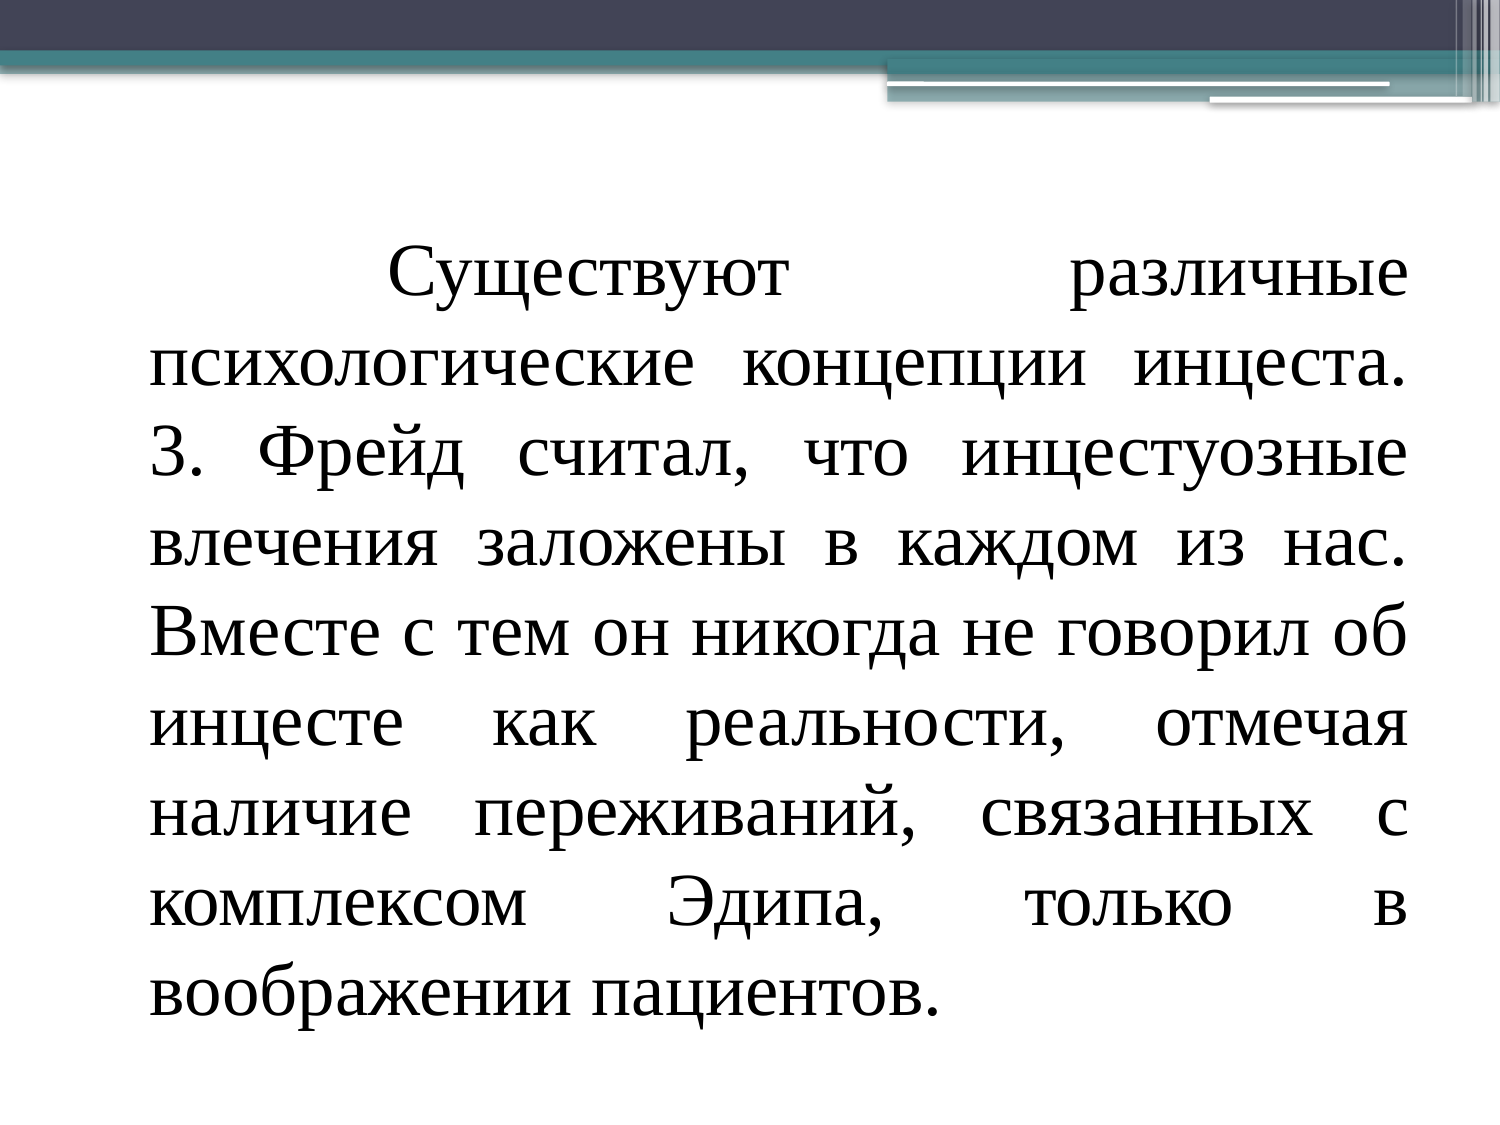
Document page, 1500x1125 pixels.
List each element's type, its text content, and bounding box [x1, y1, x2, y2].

list Существуют различные психологические концепции инцеста. 3. Фрейд счи­тал, что инцестуозные влечения заложены в каждом из нас. Вместе с тем он никогда не говорил об инцесте как реальности, отмечая наличие пережива­ний, связанных с комплексом Эдипа, только в воображении пациентов. [75, 117, 1425, 1079]
